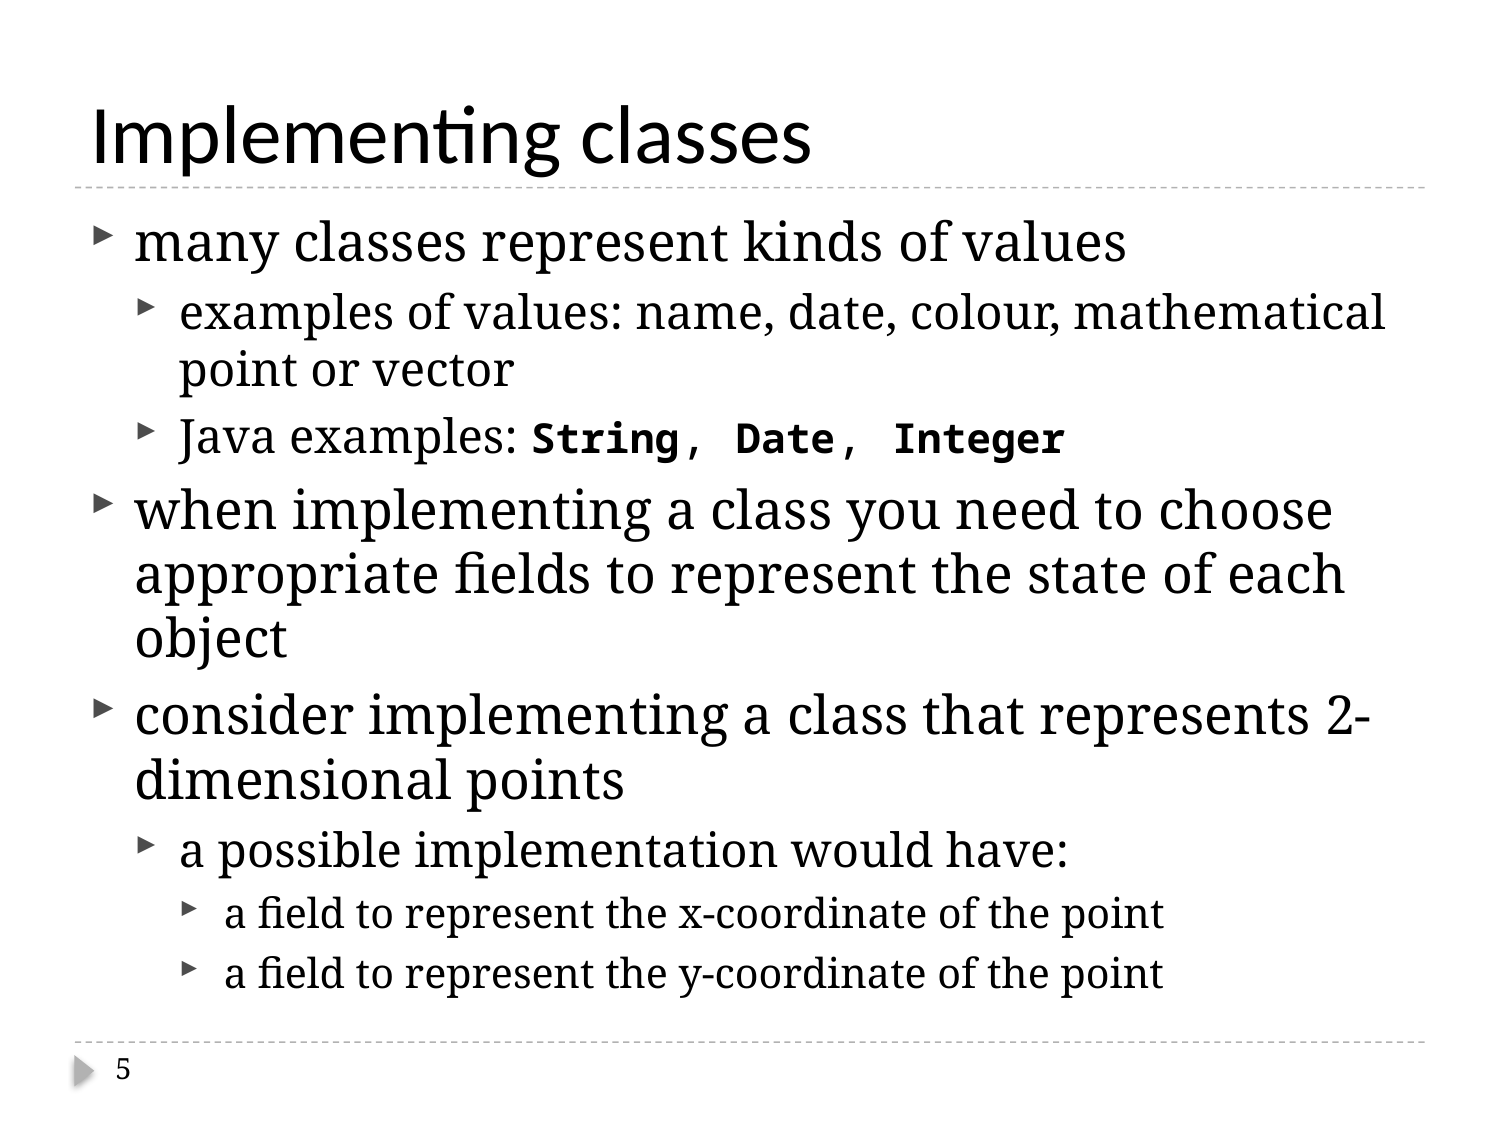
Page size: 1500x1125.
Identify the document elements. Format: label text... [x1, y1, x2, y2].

list many classes represent kinds of values examples of values: name, date, colour, mathematical point or vector Java examples: String, Date, Integer when implementing a class you need to choose appropriate fields to represent the state of each object consider implementing a class that represents 2-dimensional points a possible implementation would have: a field to represent the x-coordinate of the point a field to represent the y-coordinate of the point [74, 199, 1426, 1011]
title Implementing classes [74, 24, 1426, 188]
slide_number 5 [100, 1042, 426, 1103]
